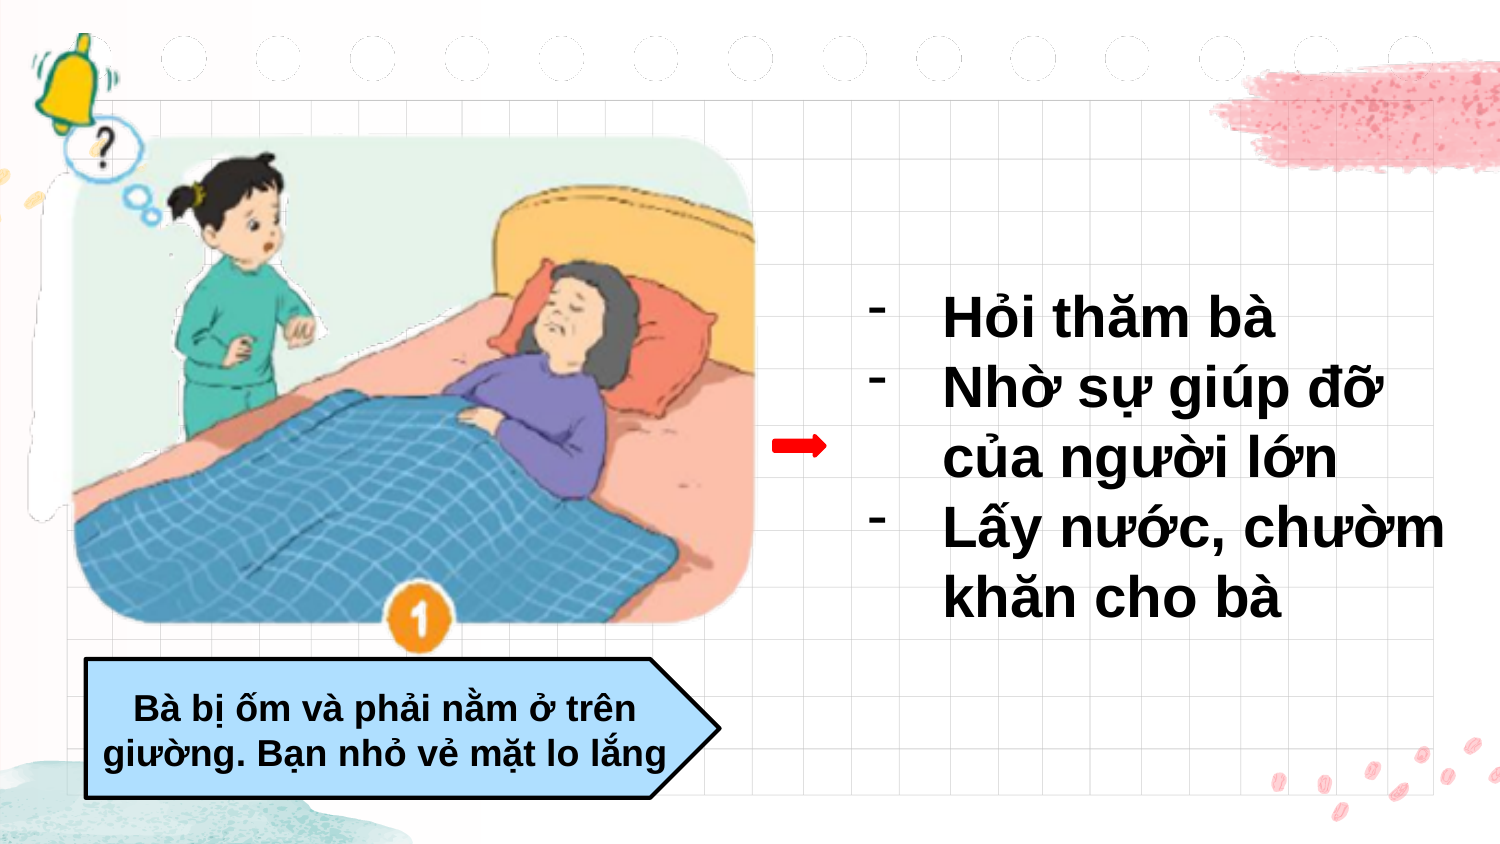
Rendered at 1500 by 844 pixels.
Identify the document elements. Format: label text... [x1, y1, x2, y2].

picture [0, 0, 1500, 844]
text_box [797, 434, 827, 458]
text_box Bà bị ốm và phải nằm ở trên giường. Bạn nhỏ vẻ mặt lo lắng [83, 681, 722, 800]
text_box Hỏi thăm bà Nhờ sự giúp đỡ của người lớn Lấy nước, chườm khăn cho bà [852, 271, 1487, 637]
